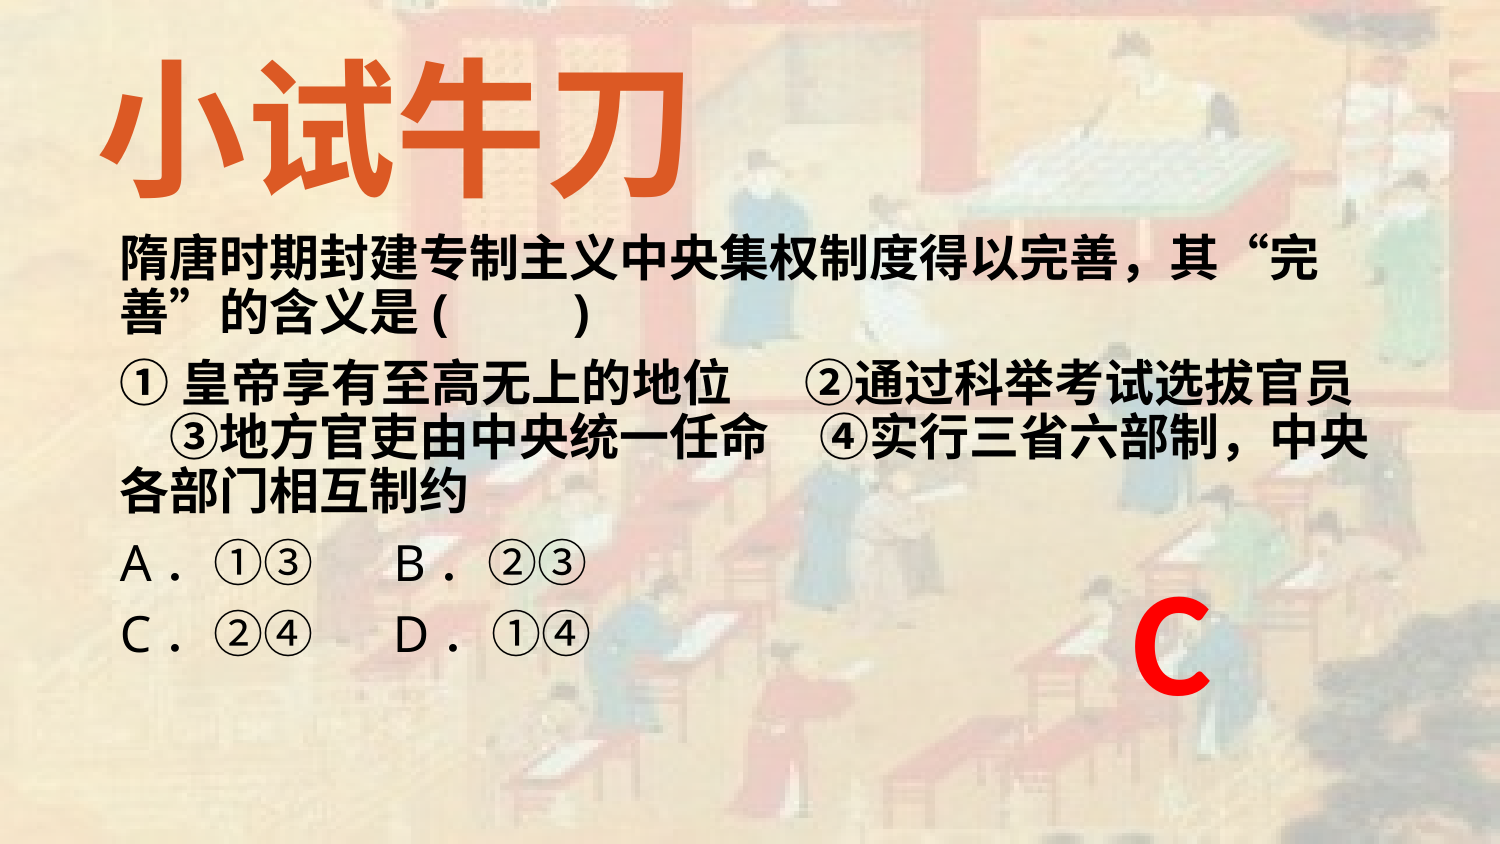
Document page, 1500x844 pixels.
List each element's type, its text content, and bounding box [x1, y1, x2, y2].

list 隋唐时期封建专制主义中央集权制度得以完善，其“完善”的含义是( ) ①皇帝享有至高无上的地位 ②通过科举考试选拔官员 ③地方官吏由中央统一任命 ④实行三省六部制，中央各部门相互制约 A．①③ B．②③ C．②④ D．①④ [103, 224, 1397, 760]
text_box C [1118, 537, 1228, 733]
text_box 小试牛刀 [81, 27, 711, 223]
